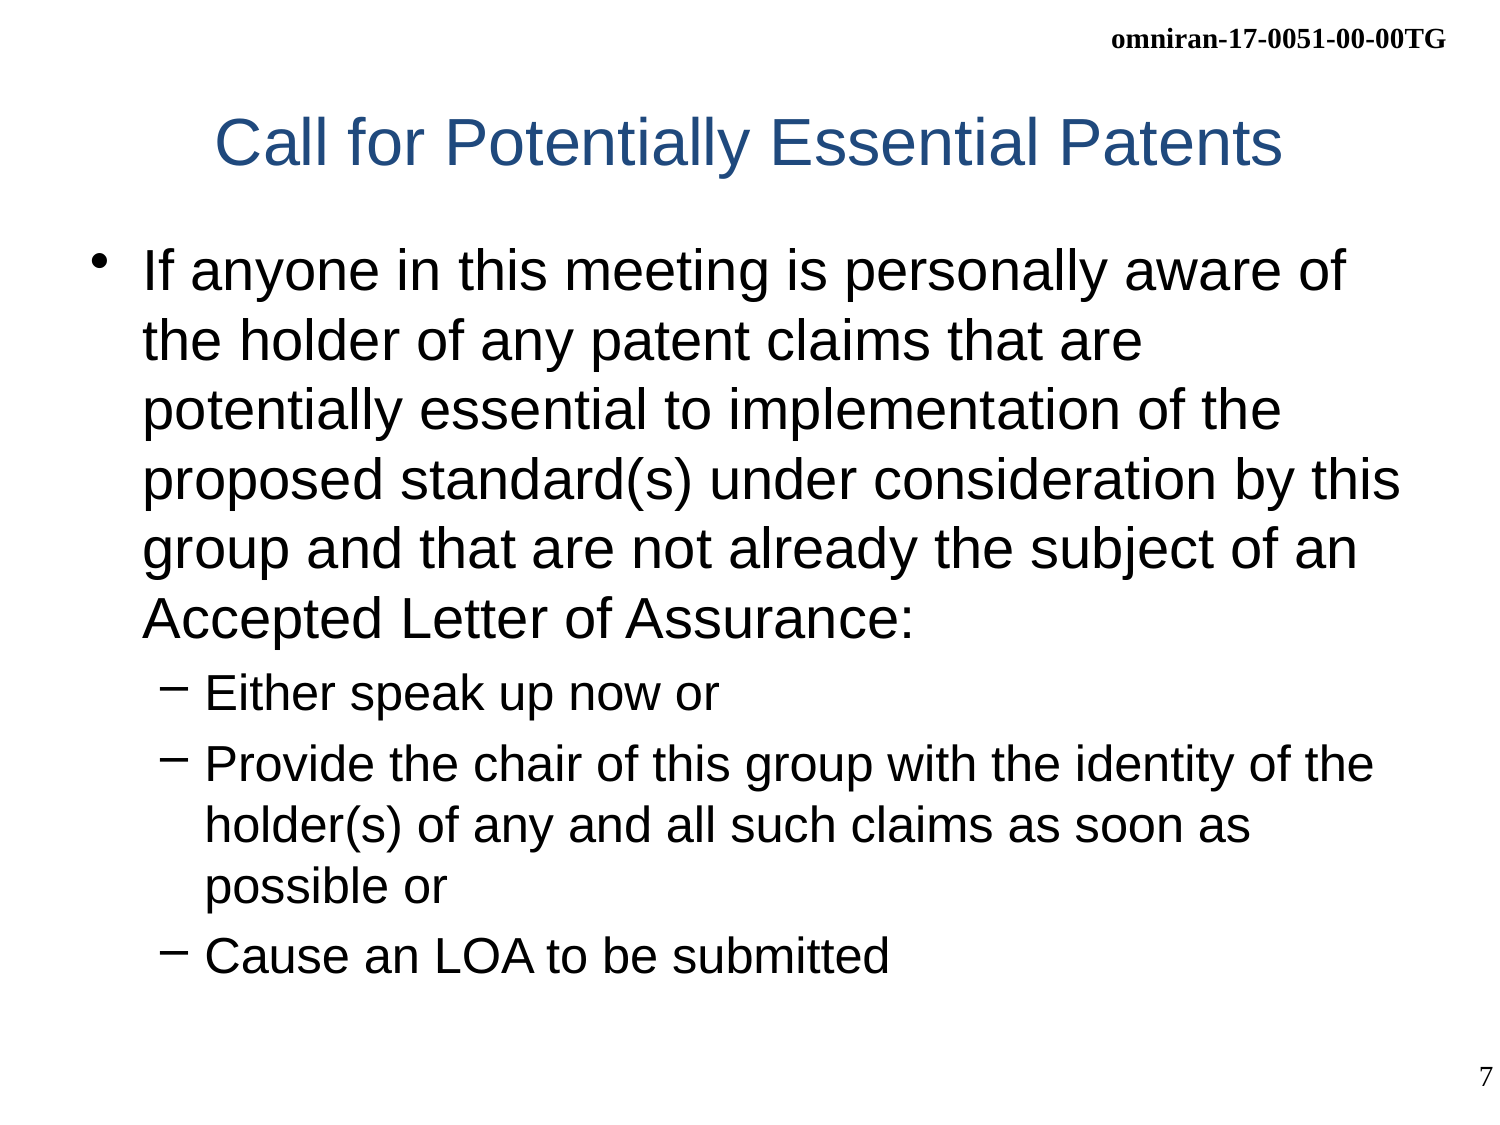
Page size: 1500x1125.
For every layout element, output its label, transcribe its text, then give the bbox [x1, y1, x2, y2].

list If anyone in this meeting is personally aware of the holder of any patent claims that are potentially essential to implementation of the proposed standard(s) under consideration by this group and that are not already the subject of an Accepted Letter of Assurance: Either speak up now or Provide the chair of this group with the identity of the holder(s) of any and all such claims as soon as possible or Cause an LOA to be submitted [75, 224, 1425, 1000]
title Call for Potentially Essential Patents [75, 45, 1425, 224]
